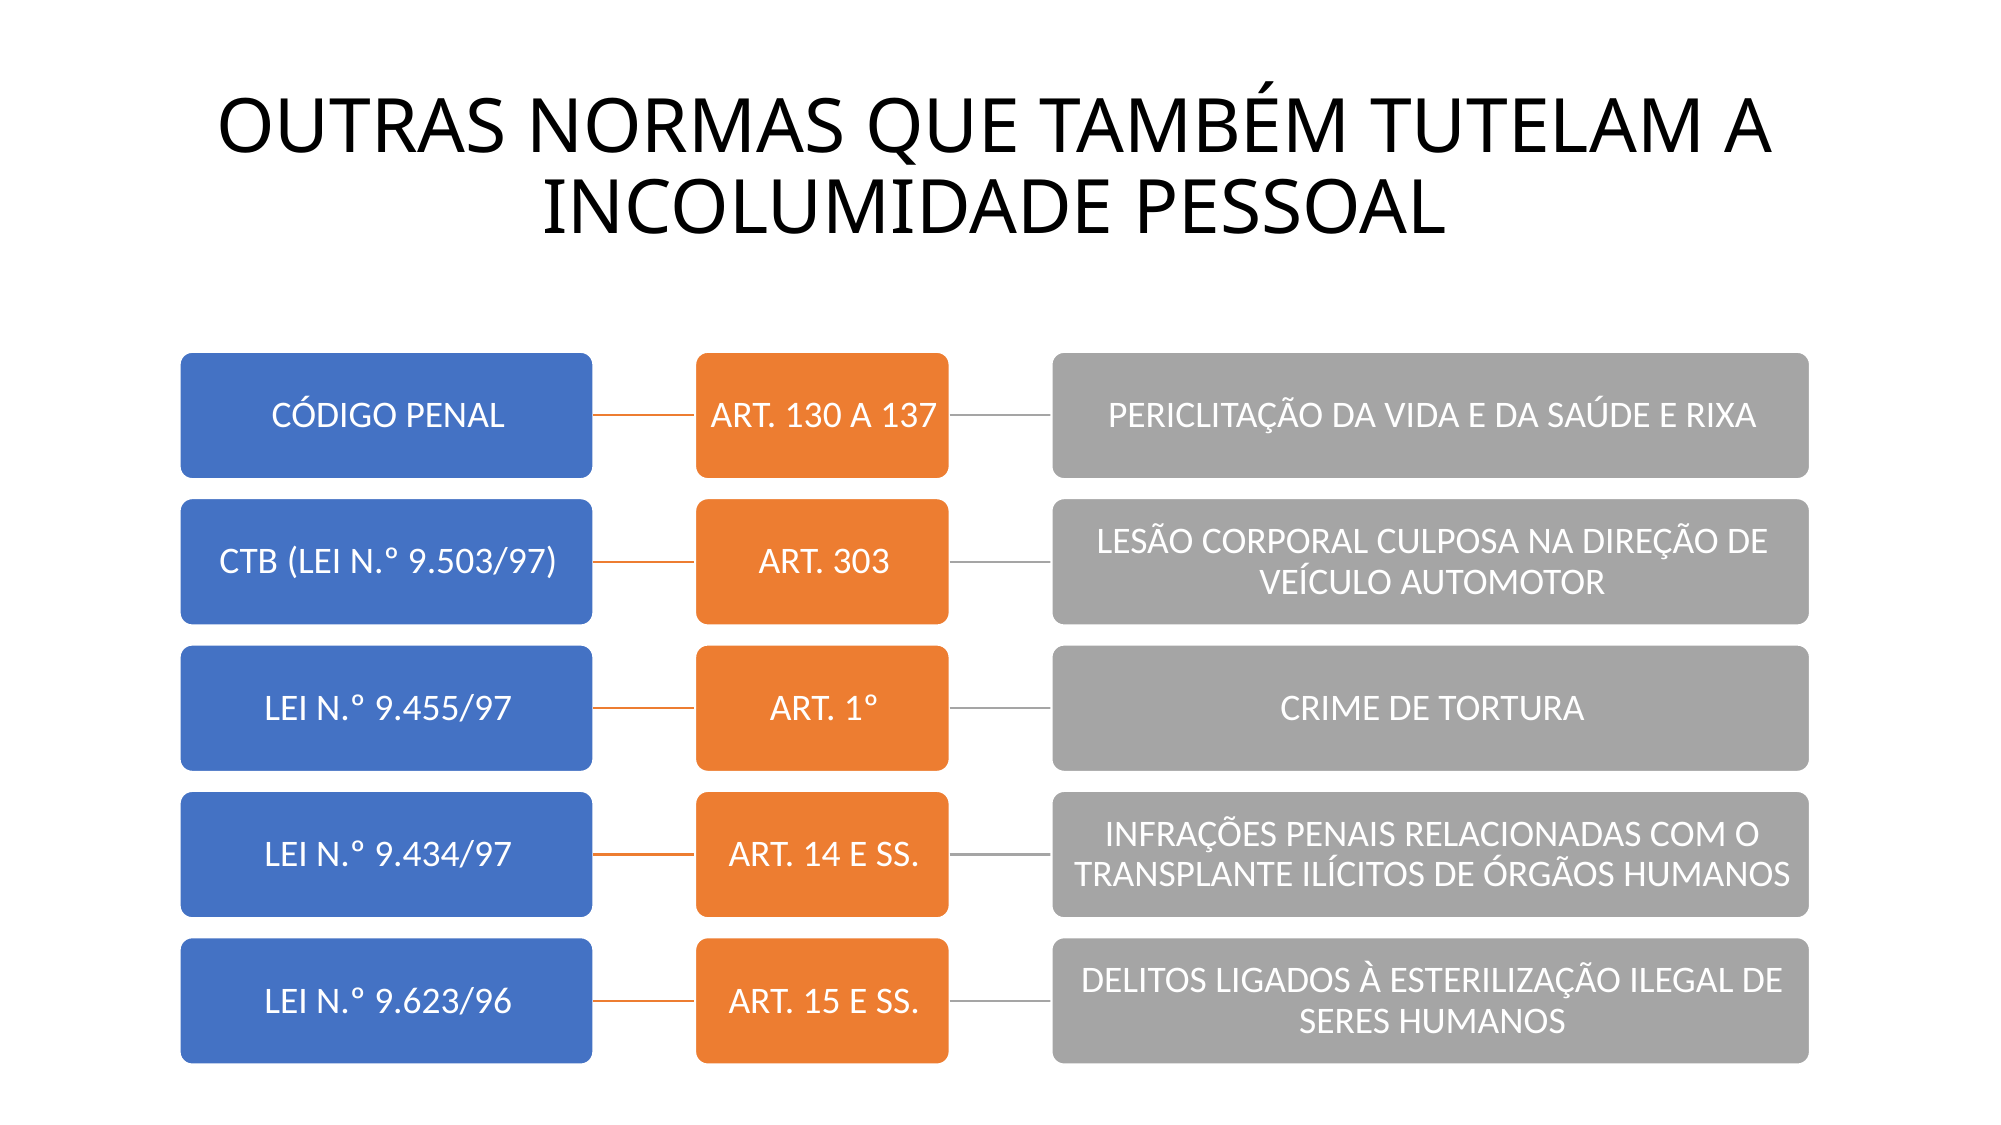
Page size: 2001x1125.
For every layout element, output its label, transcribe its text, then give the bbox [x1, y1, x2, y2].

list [52, 351, 1938, 1066]
title OUTRAS NORMAS QUE TAMBÉM TUTELAM A INCOLUMIDADE PESSOAL [52, 59, 1938, 278]
